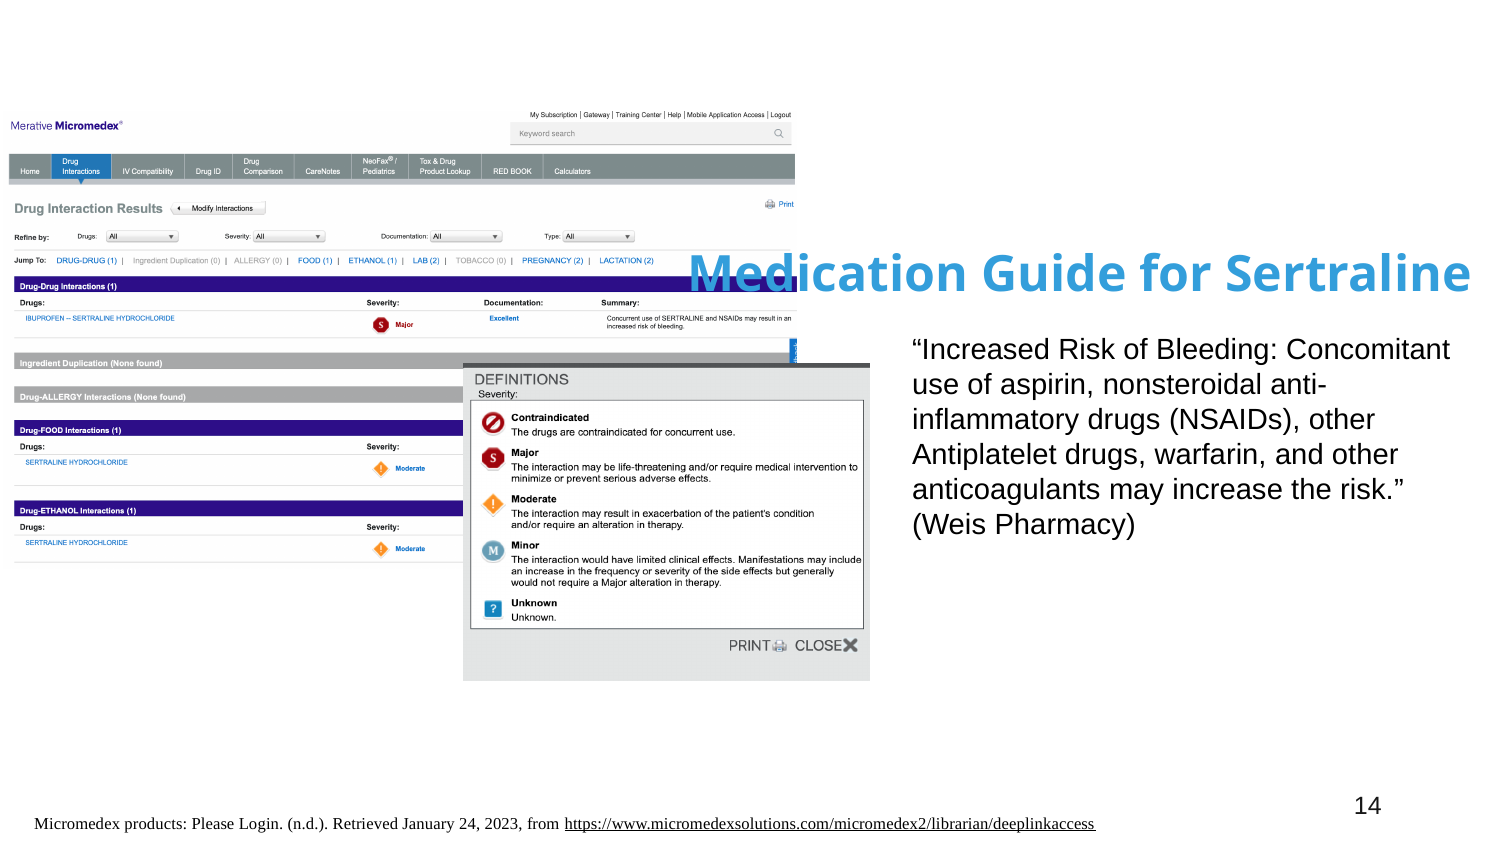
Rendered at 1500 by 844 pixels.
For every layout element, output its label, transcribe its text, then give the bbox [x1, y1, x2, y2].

text_box “Increased Risk of Bleeding: Concomitant use of aspirin, nonsteroidal anti-inflammatory drugs (NSAIDs), other Antiplatelet drugs, warfarin, and other anticoagulants may increase the risk.” (Weis Pharmacy) [896, 322, 1483, 548]
text_box Micromedex products: Please Login. (n.d.). Retrieved January 24, 2023, from https://www.micromedexsolutions.com/micromedex2/librarian/deeplinkaccess [19, 805, 1314, 844]
picture [2, 110, 871, 681]
title Medication Guide for Sertraline [801, 219, 1500, 323]
slide_number 14 [1059, 782, 1397, 828]
